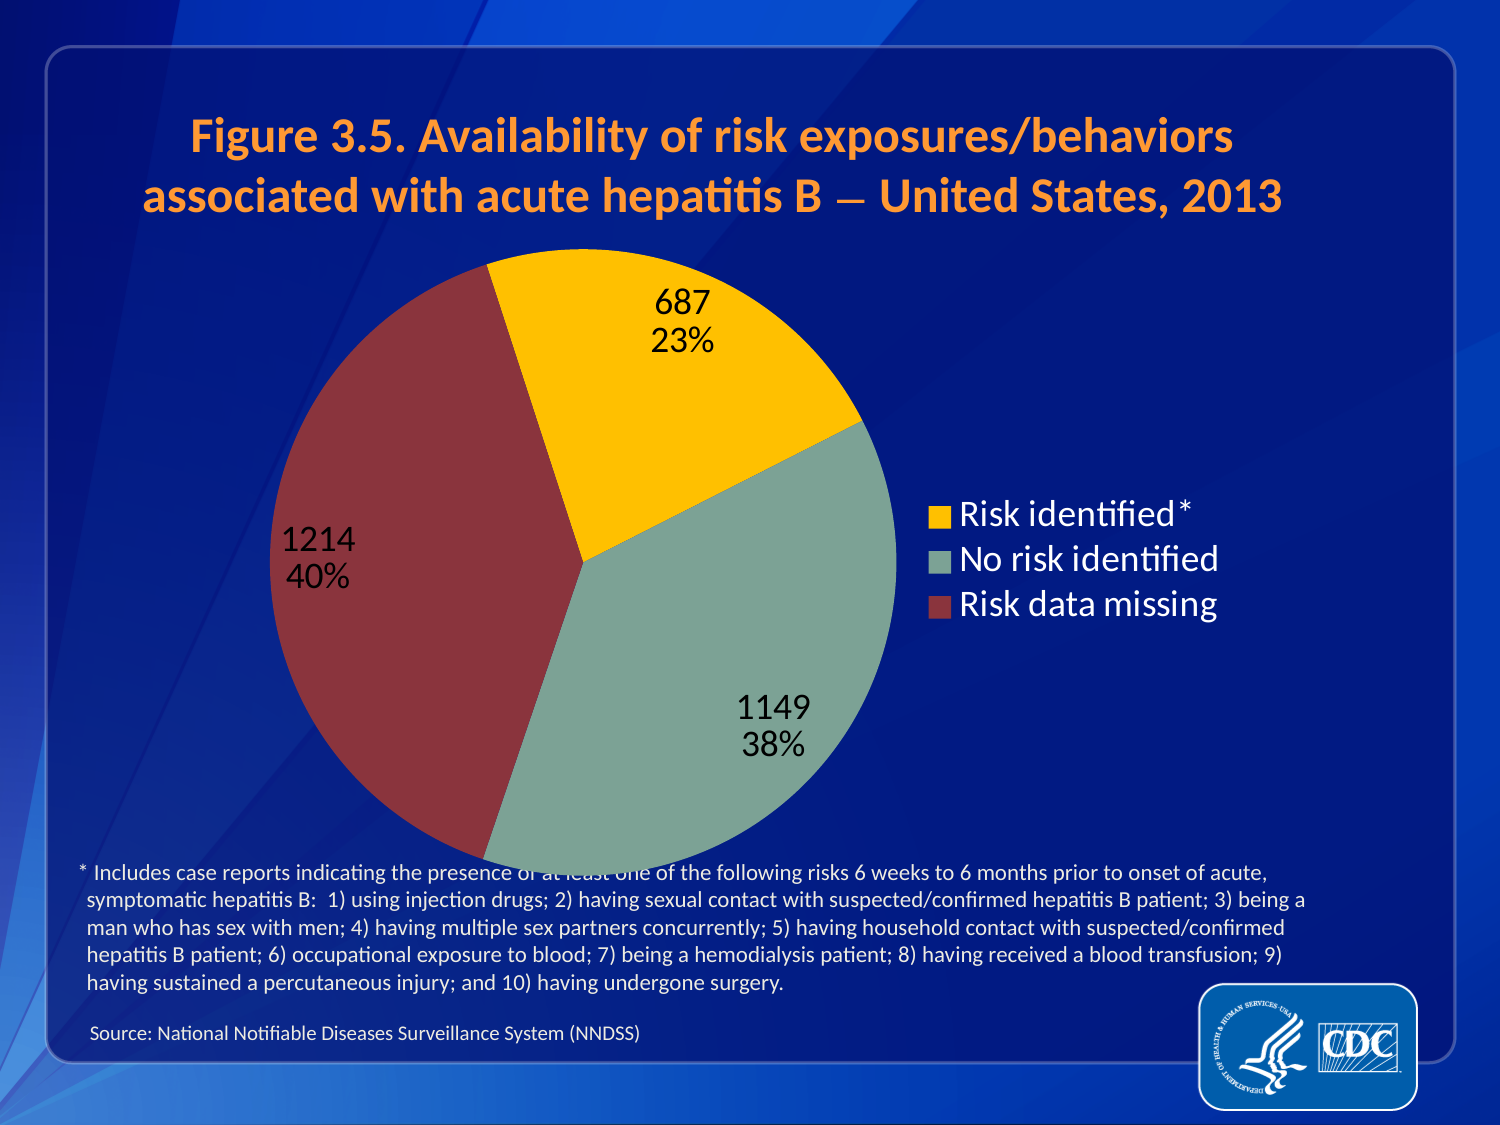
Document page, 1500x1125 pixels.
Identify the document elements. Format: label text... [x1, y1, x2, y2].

text_box Source: National Notifiable Diseases Surveillance System (NNDSS) [75, 1012, 1250, 1053]
chart [249, 228, 1251, 897]
title Figure 3.5. Availability of risk exposures/behaviors associated with acute hepatitis B — United States, 2013 [0, 75, 1438, 250]
picture [0, 0, 1500, 1125]
text_box * Includes case reports indicating the presence of at least one of the following risks 6 weeks to 6 months prior to onset of acute, symptomatic hepatitis B: 1) using injection drugs; 2) having sexual contact with suspected/confirmed hepatitis B patient; 3) being a man who has sex with men; 4) having multiple sex partners concurrently; 5) having household contact with suspected/confirmed hepatitis B patient; 6) occupational exposure to blood; 7) being a hemodialysis patient; 8) having received a blood transfusion; 9) having sustained a percutaneous injury; and 10) having undergone surgery. [62, 849, 1363, 1002]
